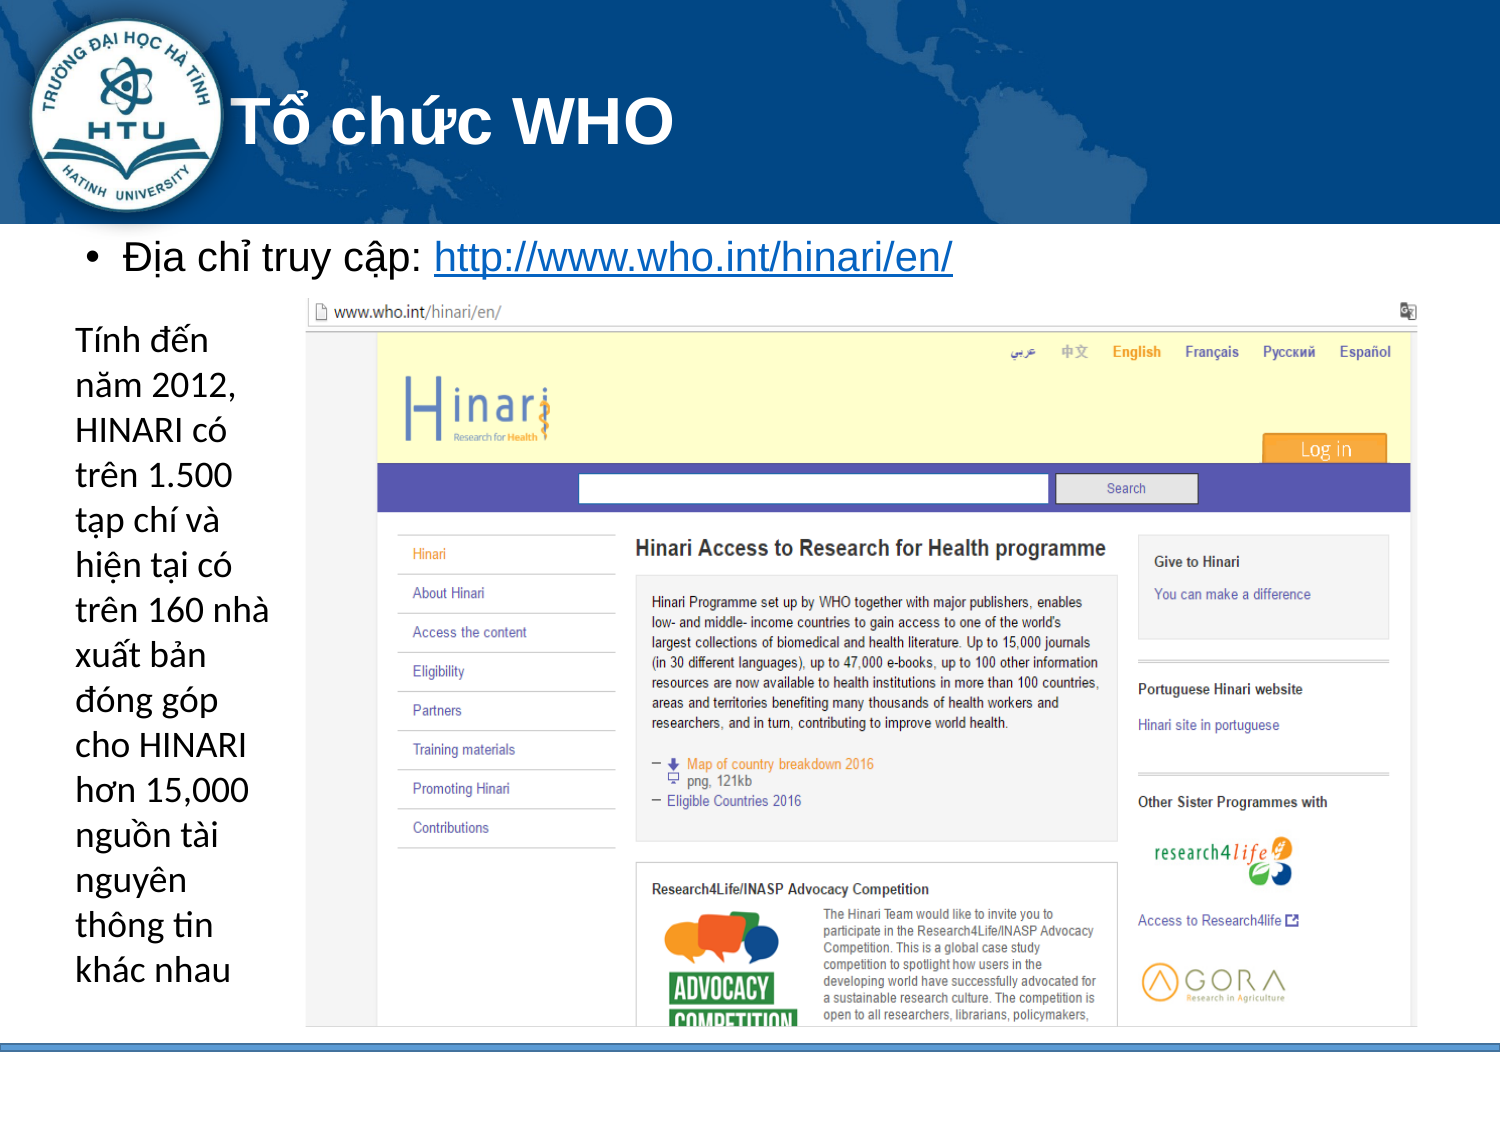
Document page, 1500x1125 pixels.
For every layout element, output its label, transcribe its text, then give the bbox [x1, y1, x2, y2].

list Địa chỉ truy cập: http://www.who.int/hinari/en/ [70, 228, 1432, 993]
title Tổ chức WHO [247, 67, 1253, 180]
picture [305, 298, 1418, 1027]
text_box Tính đến năm 2012, HINARI có trên 1.500 tạp chí và hiện tại có trên 160 nhà xuất bản đóng góp cho HINARI hơn 15,000 nguồn tài nguyên thông tin khác nhau [60, 307, 289, 998]
picture [0, 0, 1500, 224]
